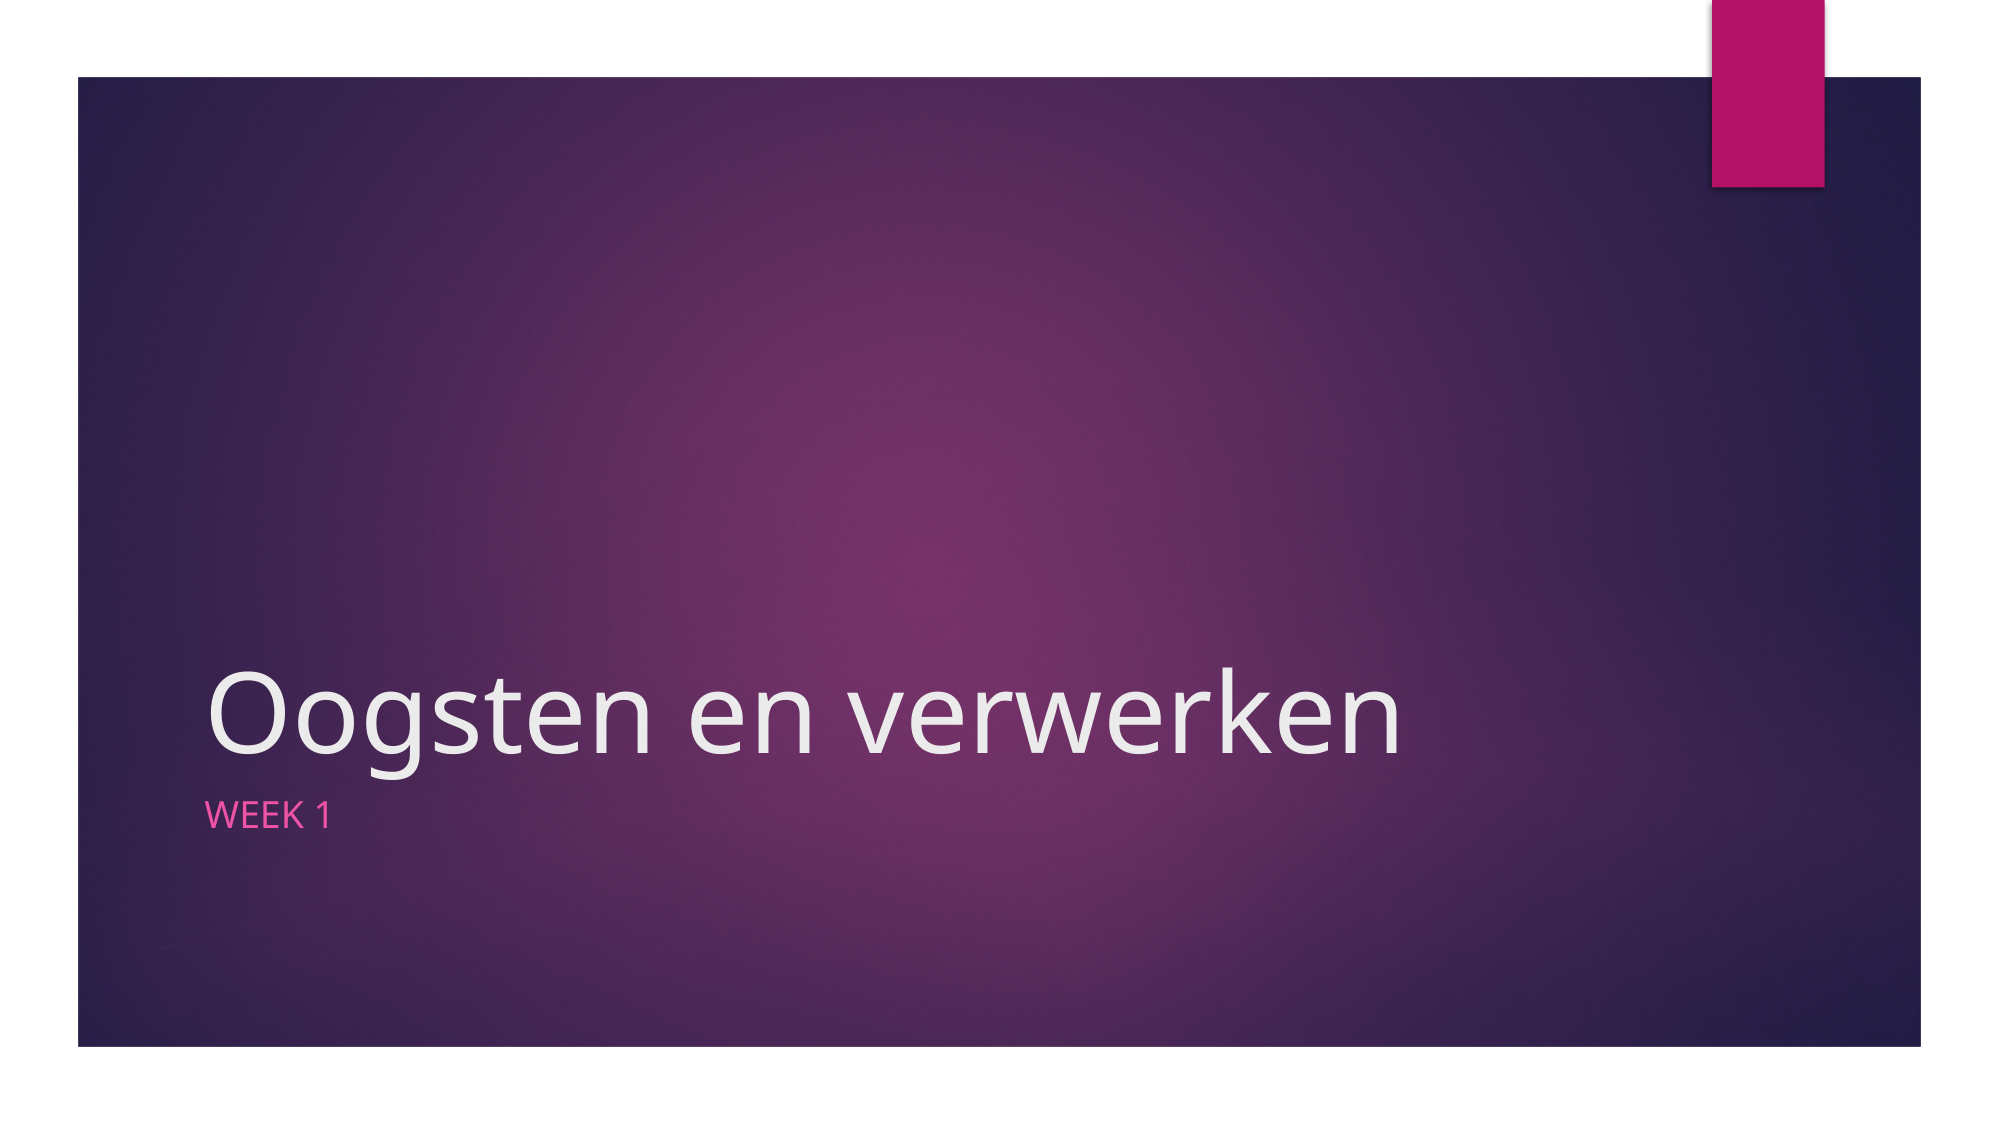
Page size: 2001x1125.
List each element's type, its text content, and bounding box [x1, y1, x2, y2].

subtitle Week 1 [189, 783, 1638, 925]
title Oogsten en verwerken [189, 344, 1638, 783]
